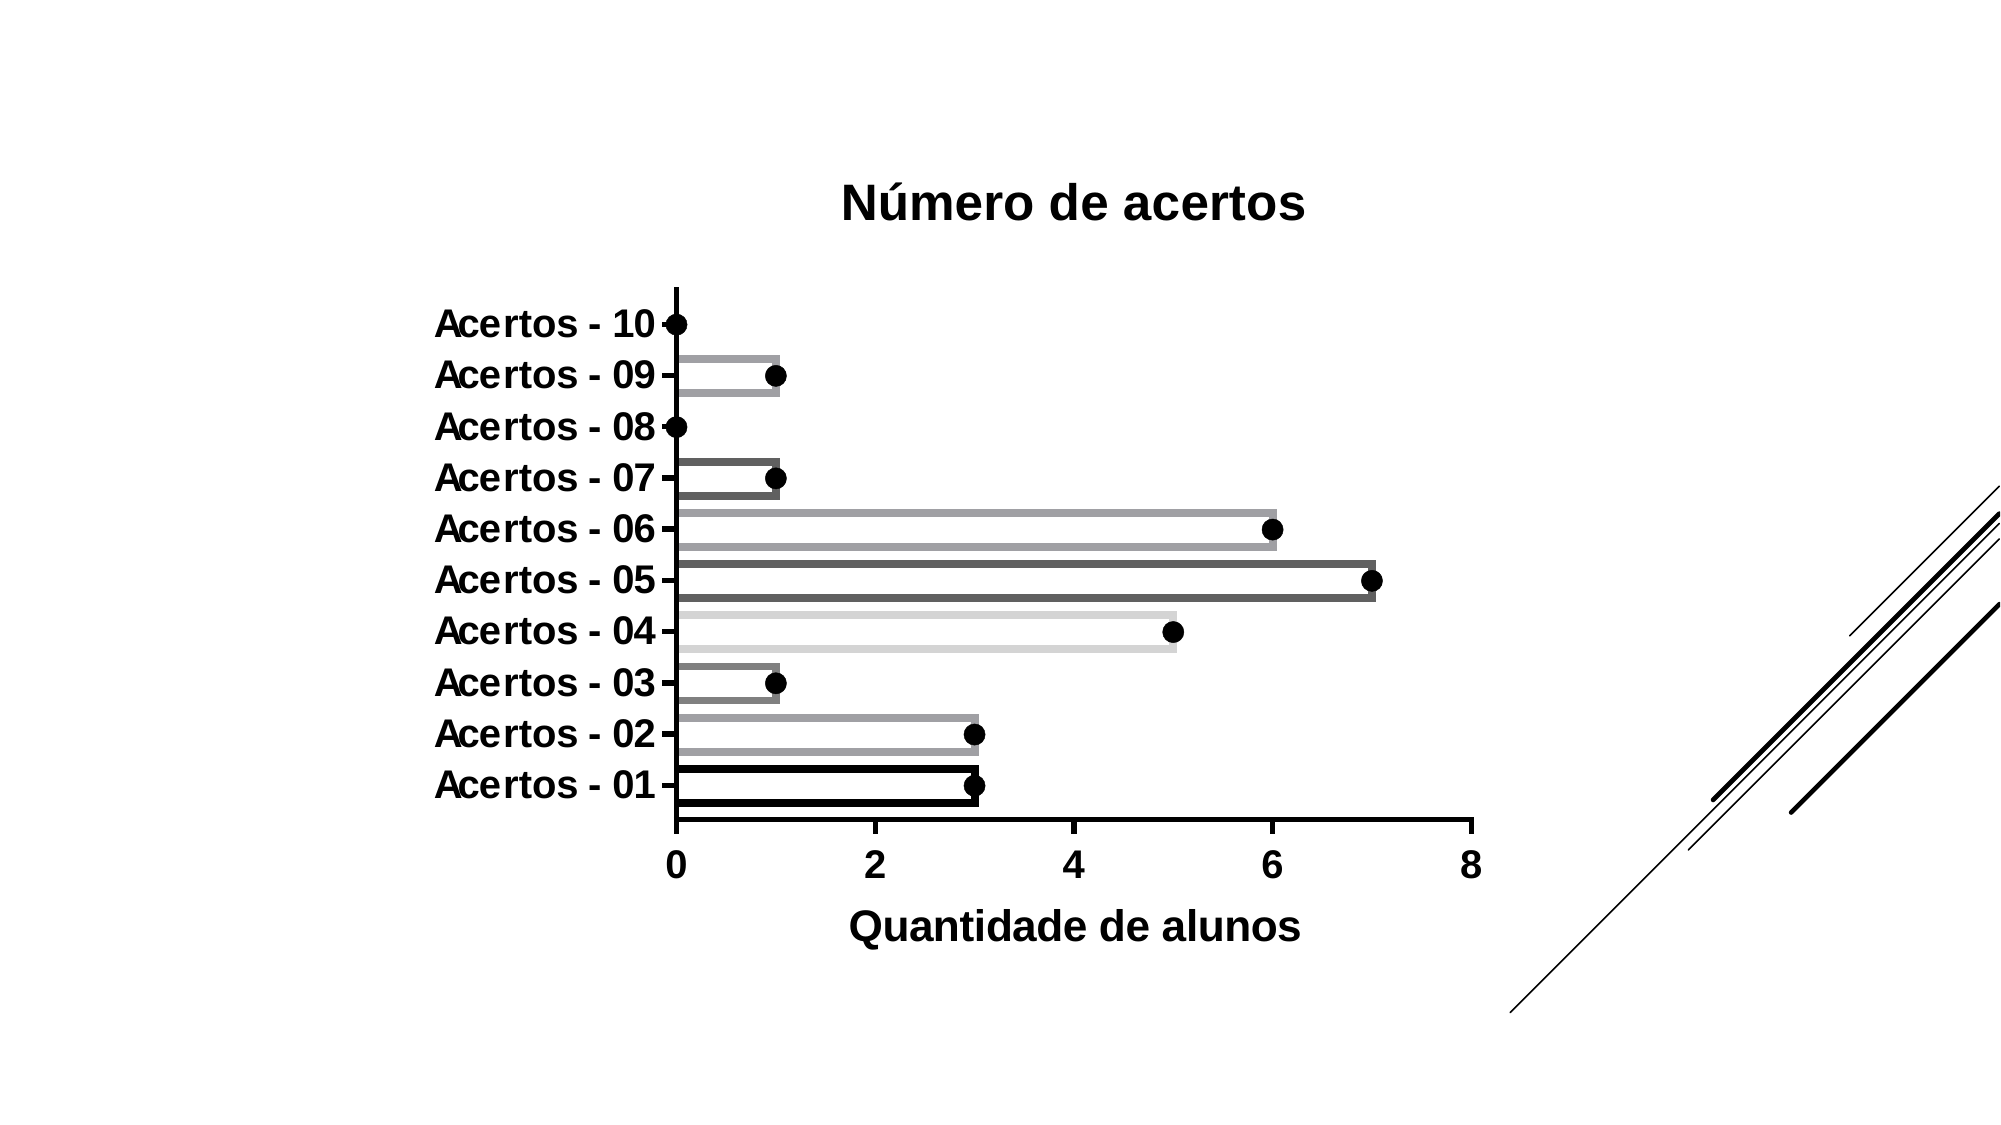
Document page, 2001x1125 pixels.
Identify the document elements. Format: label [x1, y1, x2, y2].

text_box [405, 135, 1594, 990]
